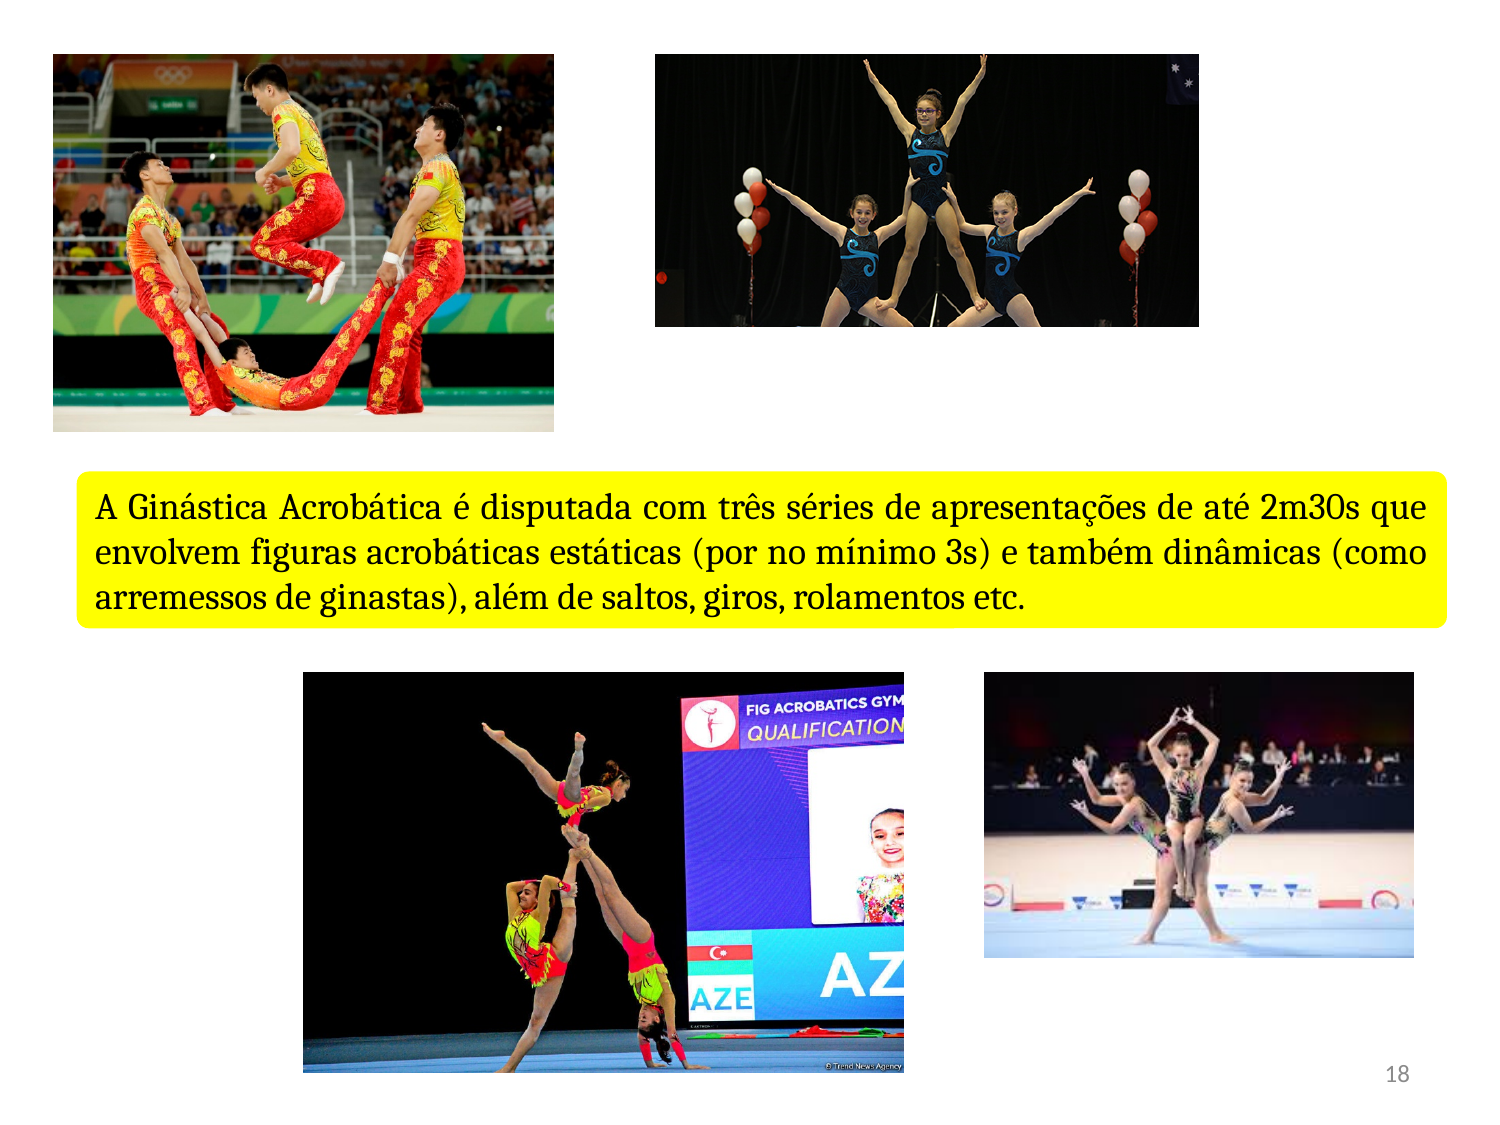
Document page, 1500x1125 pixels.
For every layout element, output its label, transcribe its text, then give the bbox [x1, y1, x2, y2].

text_box A Ginástica Acrobática é disputada com três séries de apresentações de até 2m30s que envolvem figuras acrobáticas estáticas (por no mínimo 3s) e também dinâmicas (como arremessos de ginastas), além de saltos, giros, rolamentos etc. [76, 471, 1447, 629]
picture [983, 671, 1414, 959]
slide_number 18 [1074, 1042, 1425, 1103]
picture [655, 54, 1200, 327]
picture [52, 54, 554, 432]
picture [302, 671, 904, 1073]
